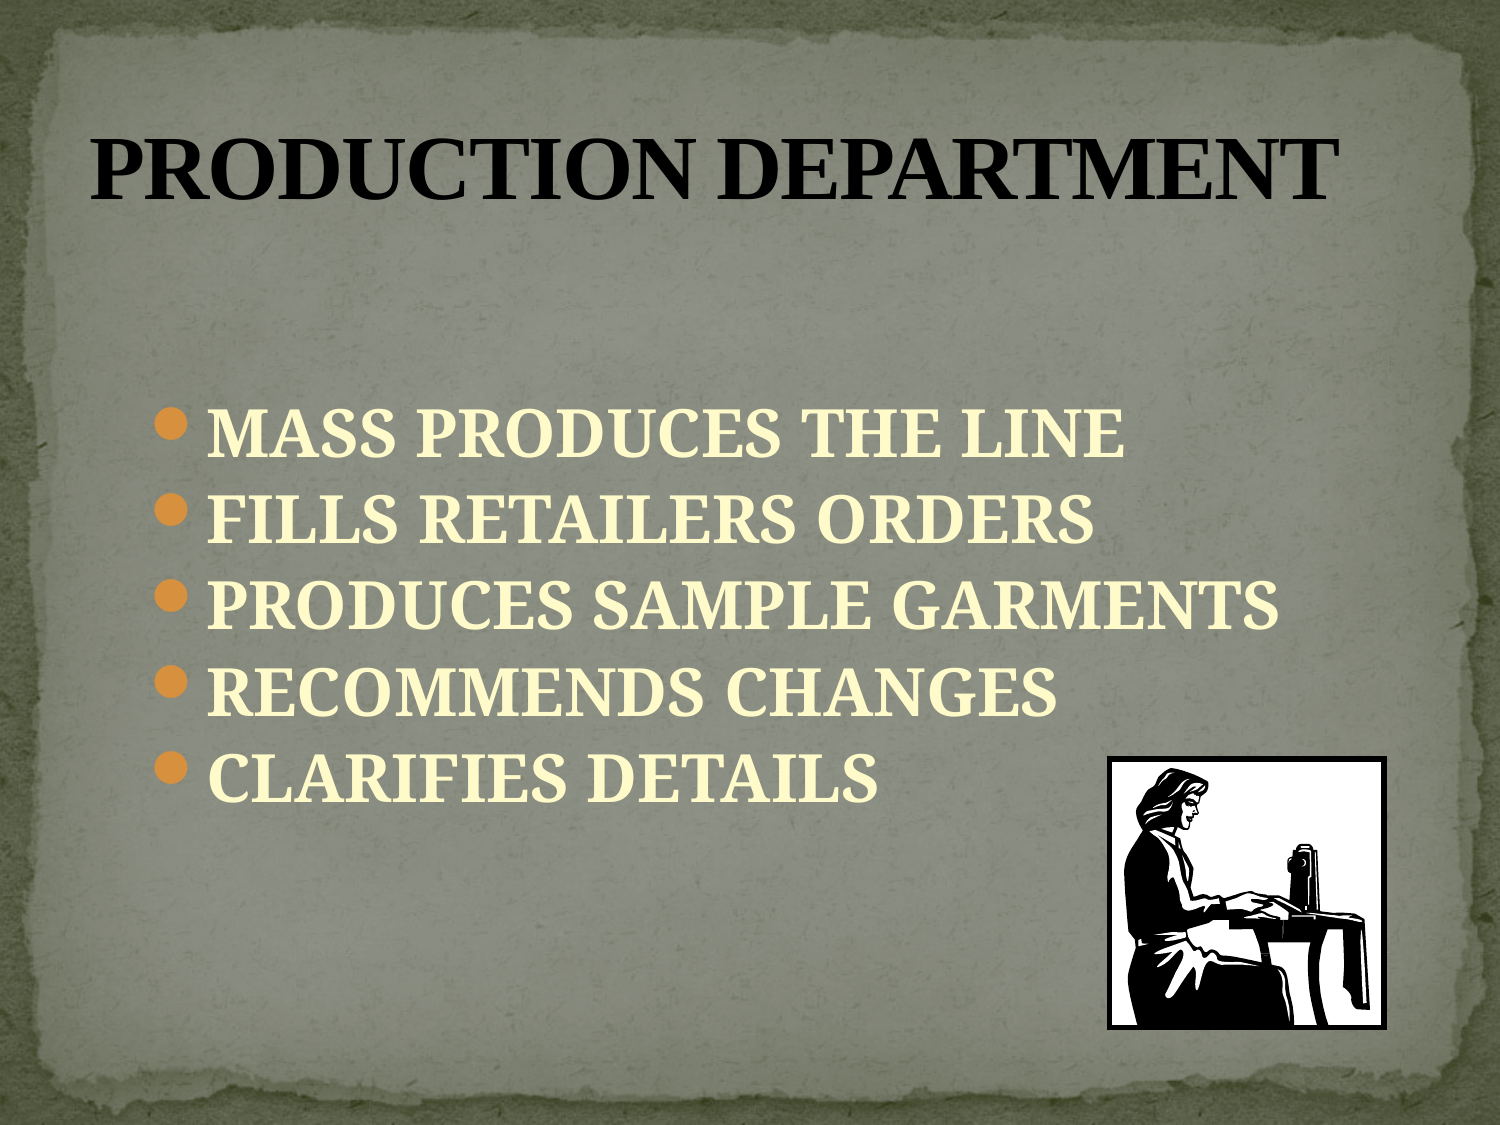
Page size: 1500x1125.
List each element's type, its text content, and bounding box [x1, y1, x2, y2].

list MASS PRODUCES THE LINE FILLS RETAILERS ORDERS PRODUCES SAMPLE GARMENTS RECOMMENDS CHANGES CLARIFIES DETAILS [75, 237, 1425, 1005]
picture [1107, 756, 1387, 1030]
title PRODUCTION DEPARTMENT [74, 24, 1425, 225]
